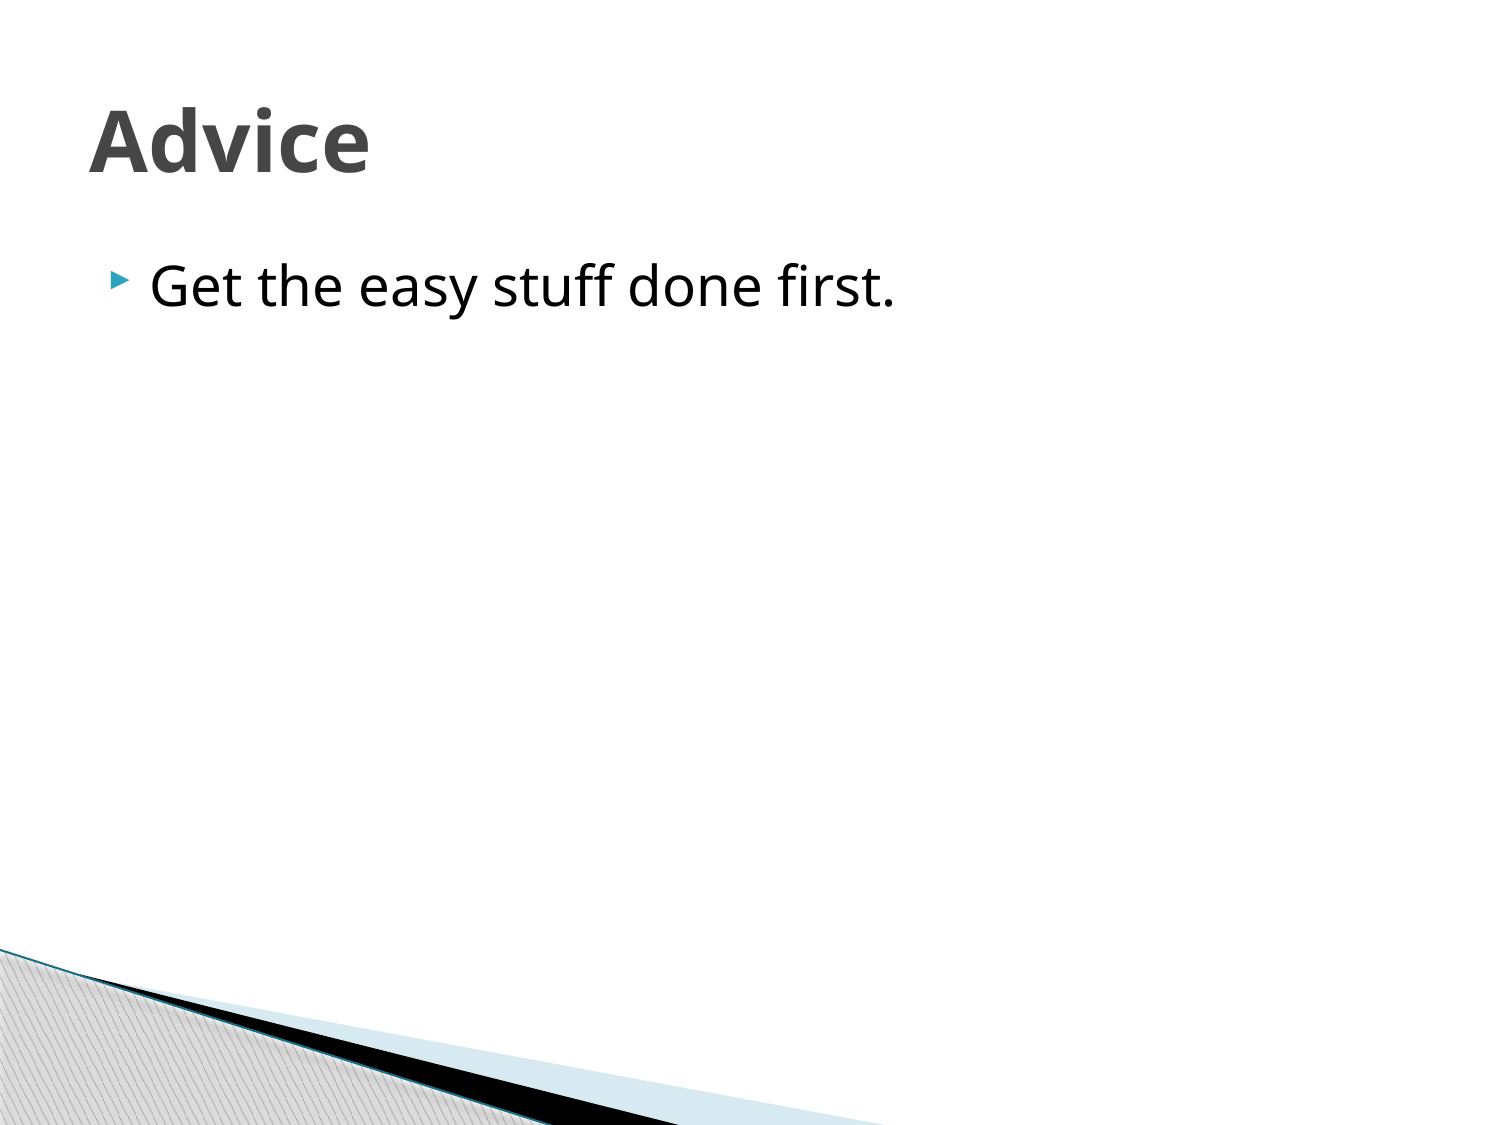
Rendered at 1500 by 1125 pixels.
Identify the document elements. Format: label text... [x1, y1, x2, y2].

title Advice [75, 45, 1425, 233]
list Get the easy stuff done first. [75, 243, 1425, 986]
